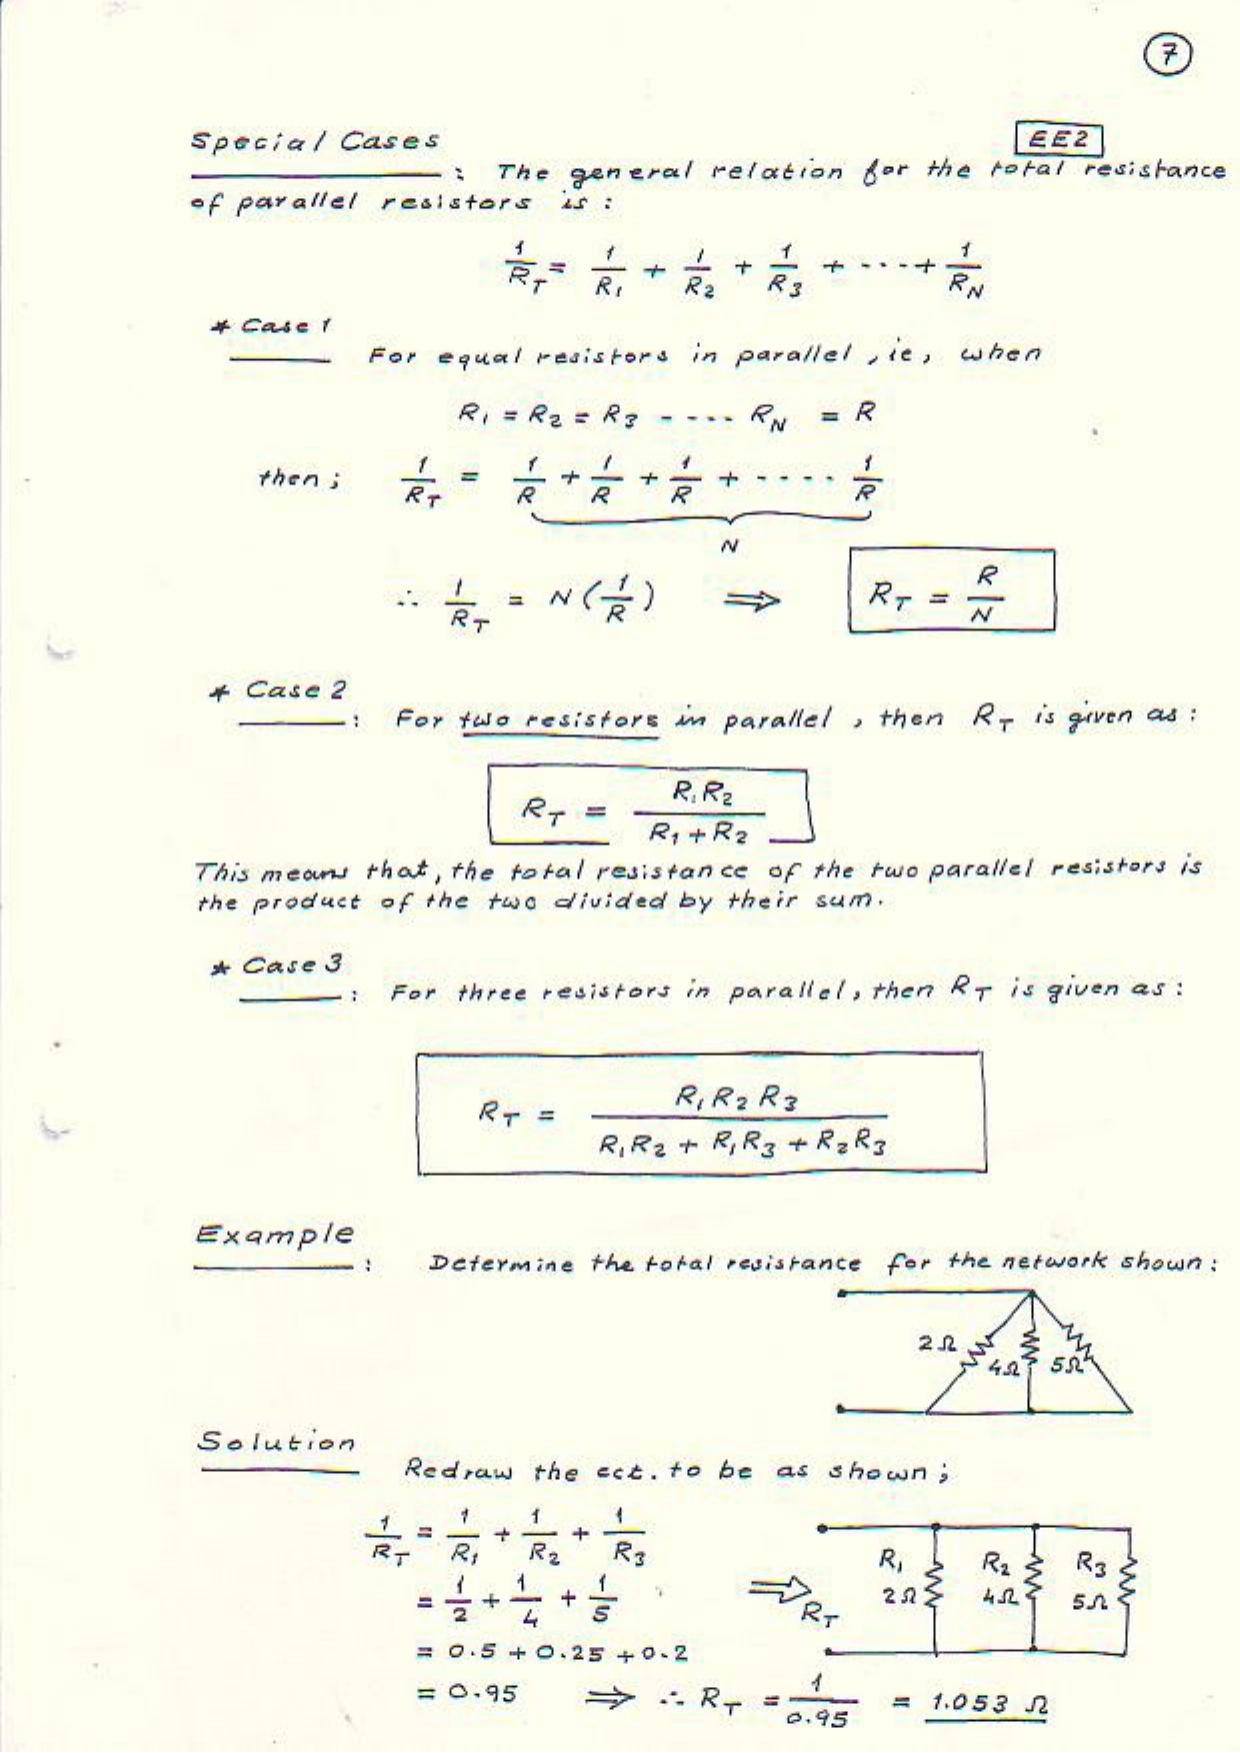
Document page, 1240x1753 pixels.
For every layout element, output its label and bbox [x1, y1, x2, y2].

text_box [0, 0, 1240, 1752]
